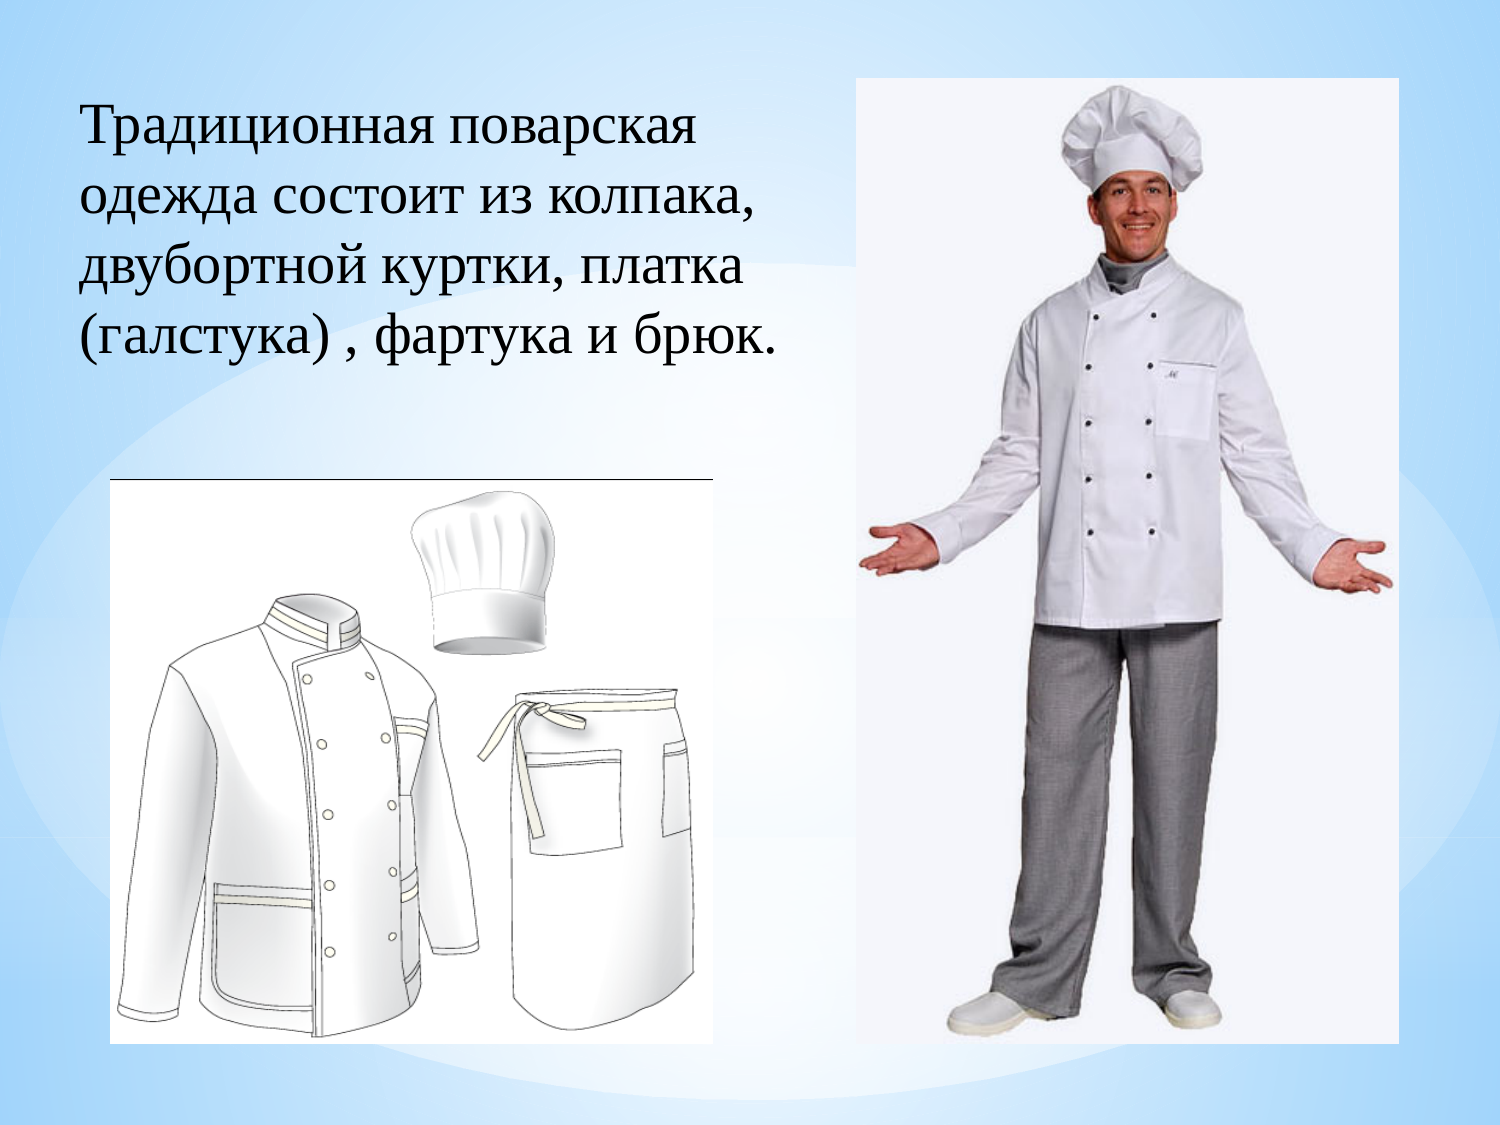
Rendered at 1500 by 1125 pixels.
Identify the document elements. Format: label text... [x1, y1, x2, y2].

picture [856, 77, 1399, 1044]
picture [110, 479, 714, 1044]
text_box Традиционная поварская одежда состоит из колпака, двубортной куртки, платка (галстука) , фартука и брюк. [64, 78, 815, 373]
